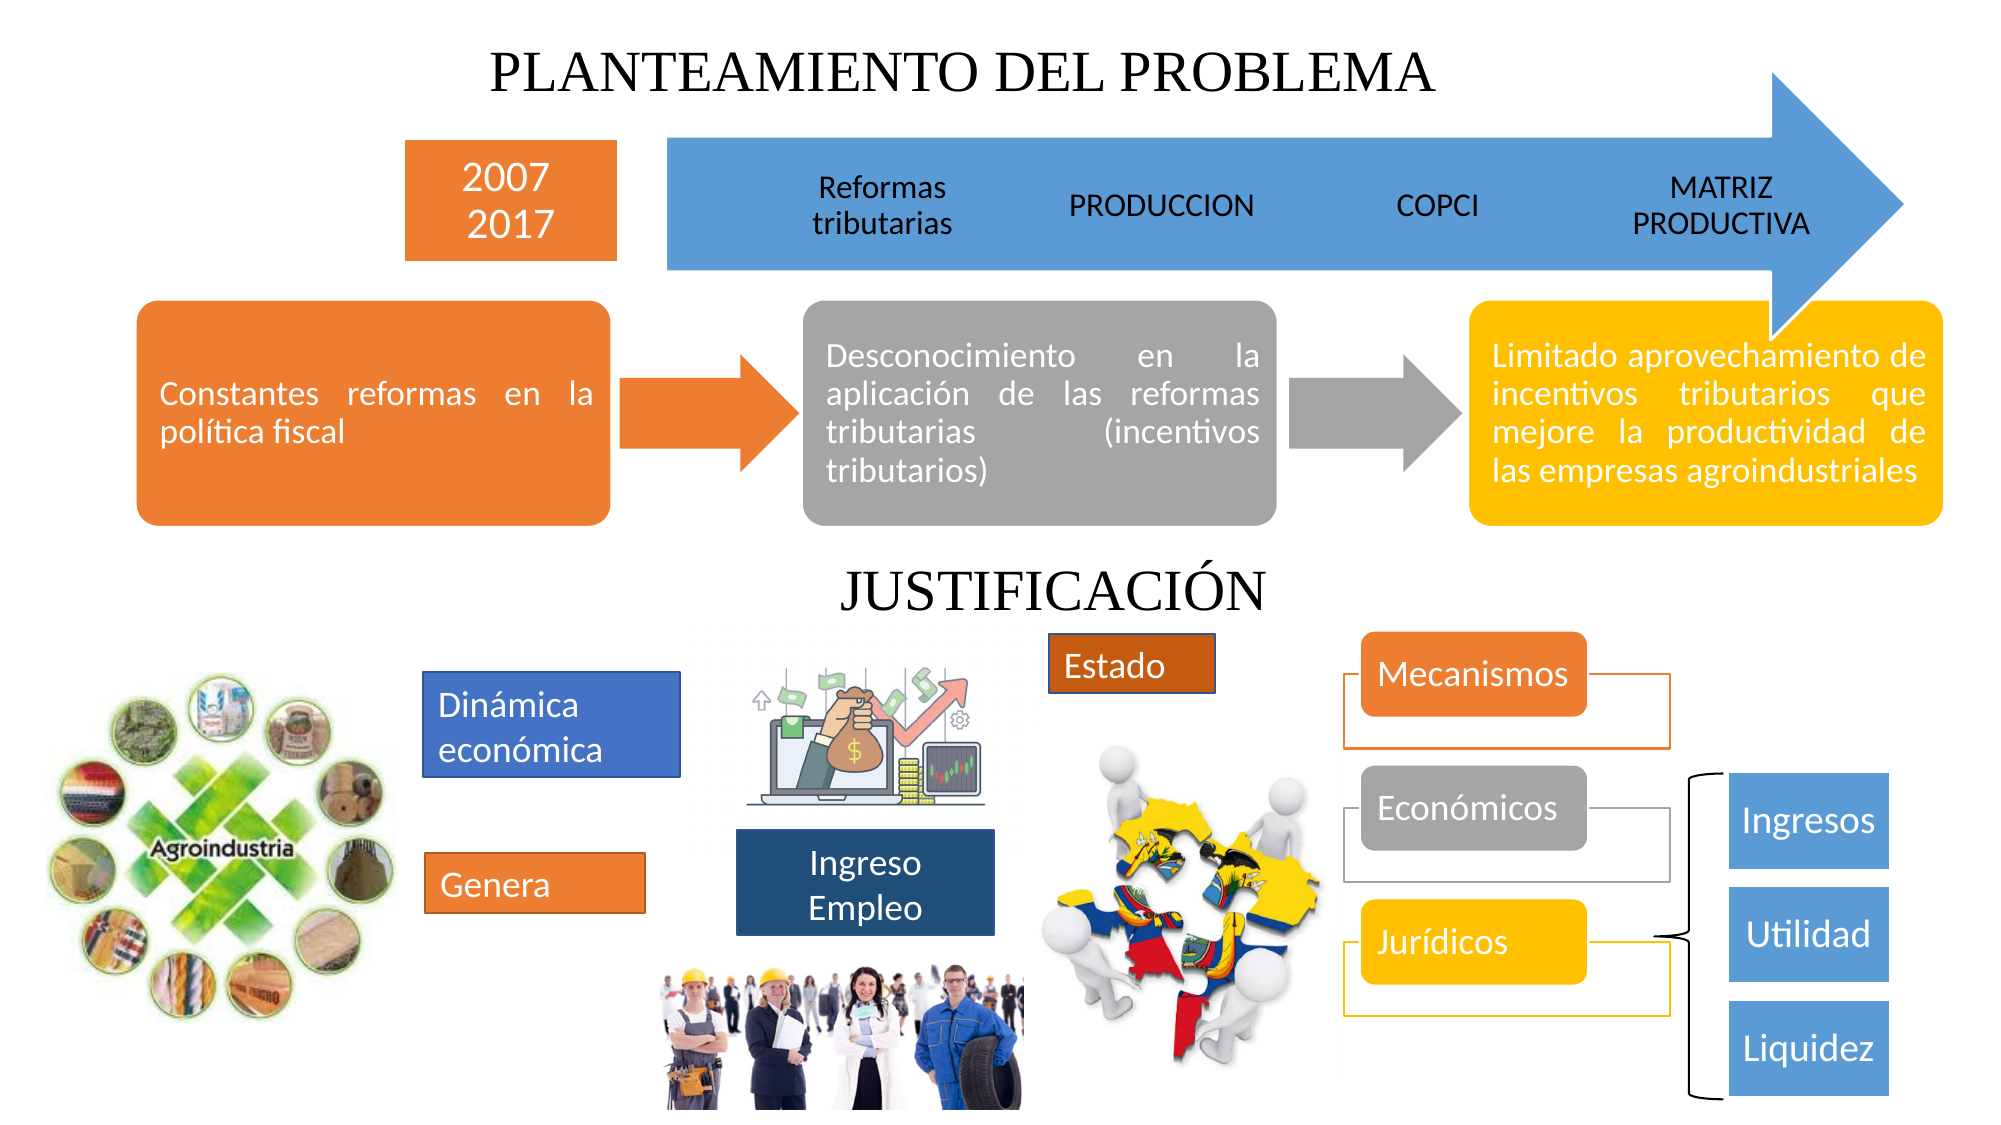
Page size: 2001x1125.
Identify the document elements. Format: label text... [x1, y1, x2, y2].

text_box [133, 299, 1946, 527]
text_box [1670, 933, 1677, 939]
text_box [1677, 772, 1940, 1098]
text_box Dinámica económica [422, 671, 681, 778]
text_box JUSTIFICACIÓN [162, 527, 1946, 669]
text_box Estado [1049, 633, 1216, 694]
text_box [665, 68, 1907, 343]
picture [46, 672, 398, 1023]
text_box Genera [424, 852, 646, 914]
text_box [1343, 580, 1670, 1067]
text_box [393, 1, 620, 452]
picture [660, 618, 1344, 1110]
title PLANTEAMIENTO DEL PROBLEMA [31, 0, 1907, 196]
text_box Ingreso Empleo [736, 854, 995, 934]
